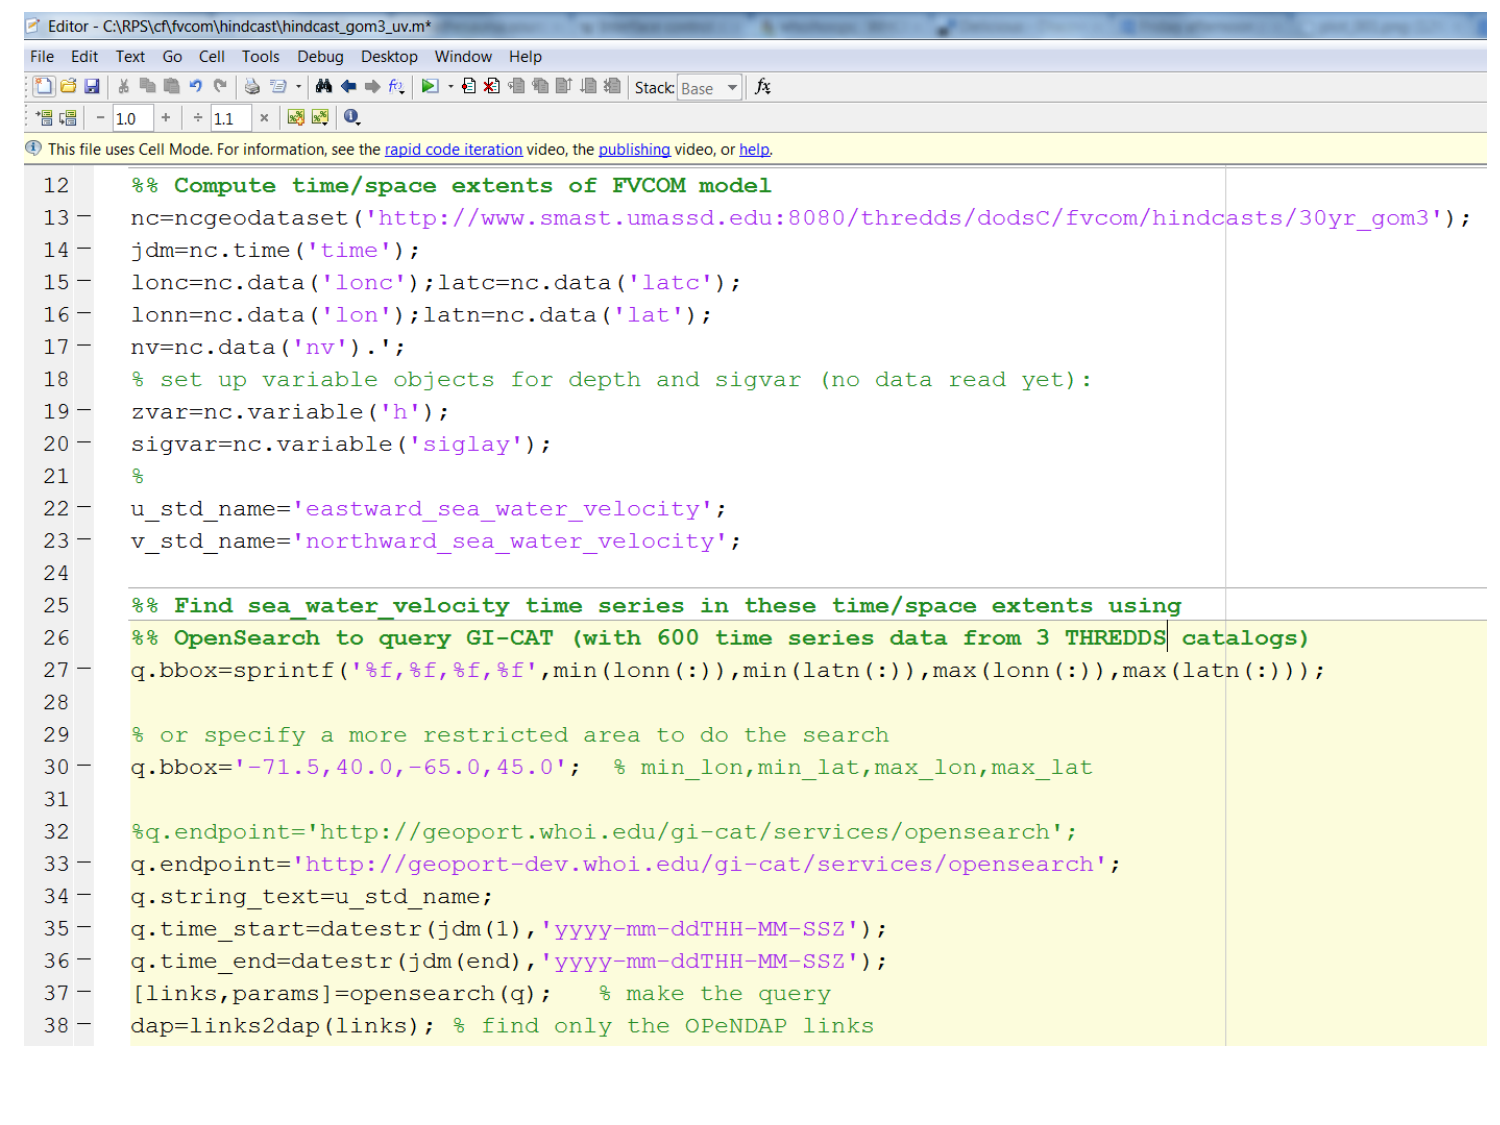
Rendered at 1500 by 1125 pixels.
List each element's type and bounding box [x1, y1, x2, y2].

picture [24, 12, 1487, 1047]
